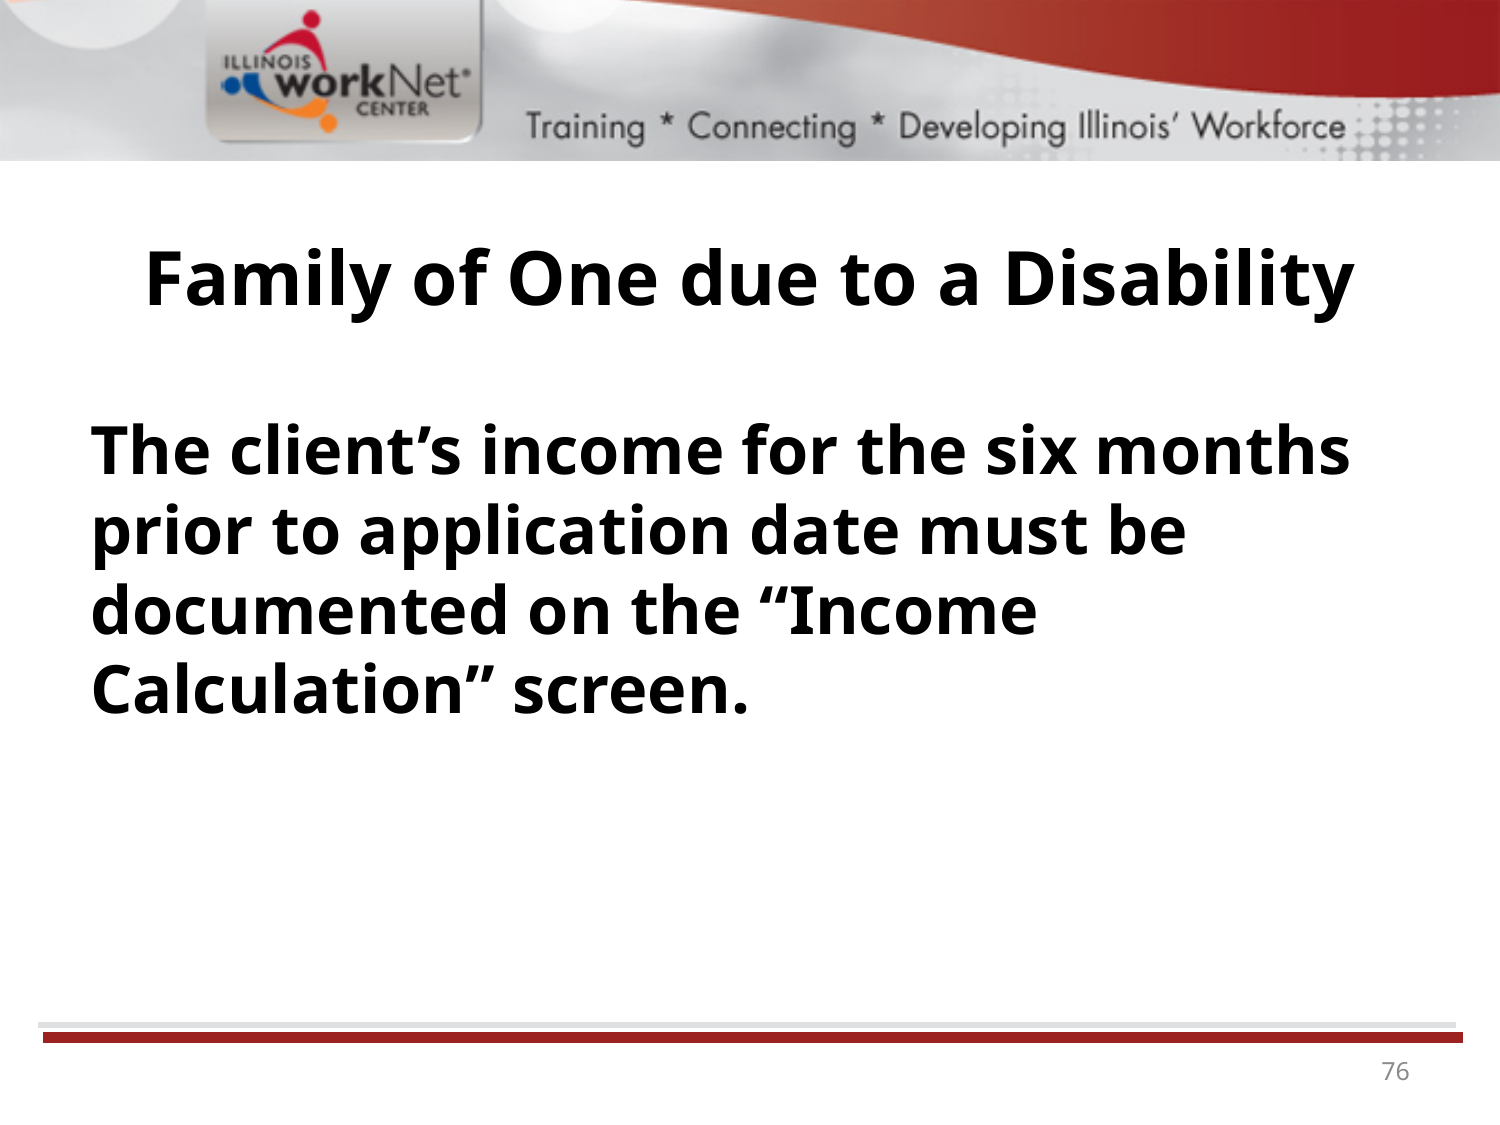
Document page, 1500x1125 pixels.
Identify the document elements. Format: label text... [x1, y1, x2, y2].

list The client’s income for the six months prior to application date must be documented on the “Income Calculation” screen. [75, 399, 1425, 1005]
title Family of One due to a Disability [75, 162, 1425, 388]
slide_number 76 [1074, 1042, 1425, 1103]
picture [0, 0, 1500, 161]
